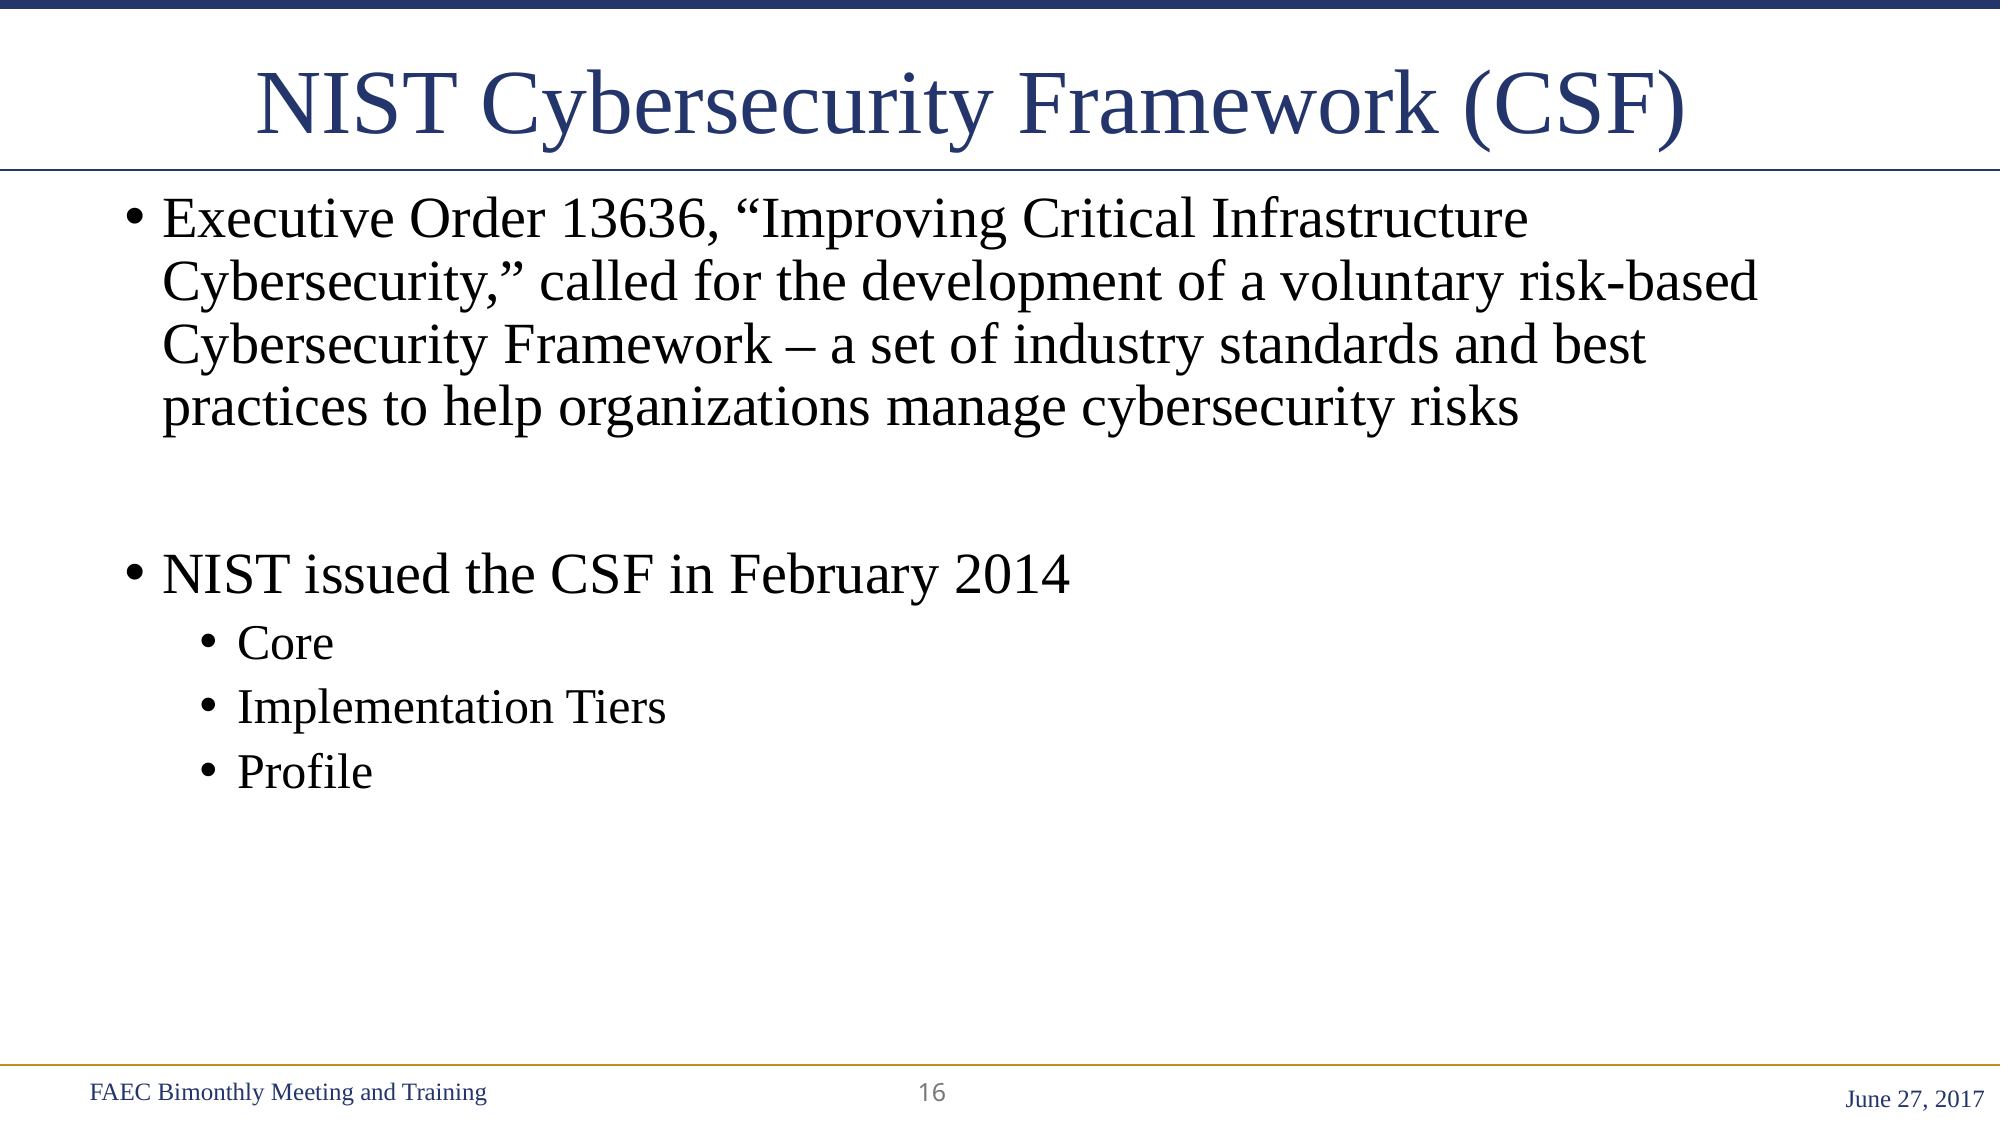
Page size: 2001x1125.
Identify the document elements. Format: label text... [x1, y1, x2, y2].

text_box Executive Order 13636, “Improving Critical Infrastructure Cybersecurity,” called for the development of a voluntary risk-based Cybersecurity Framework – a set of industry standards and best practices to help organizations manage cybersecurity risks NIST issued the CSF in February 2014 Core Implementation Tiers Profile [109, 179, 1835, 818]
title NIST Cybersecurity Framework (CSF) [56, 28, 1888, 180]
text_box June 27, 2017 [1642, 1077, 2000, 1125]
list FAEC Bimonthly Meeting and Training [0, 1071, 578, 1125]
slide_number 16 [783, 1071, 1081, 1117]
